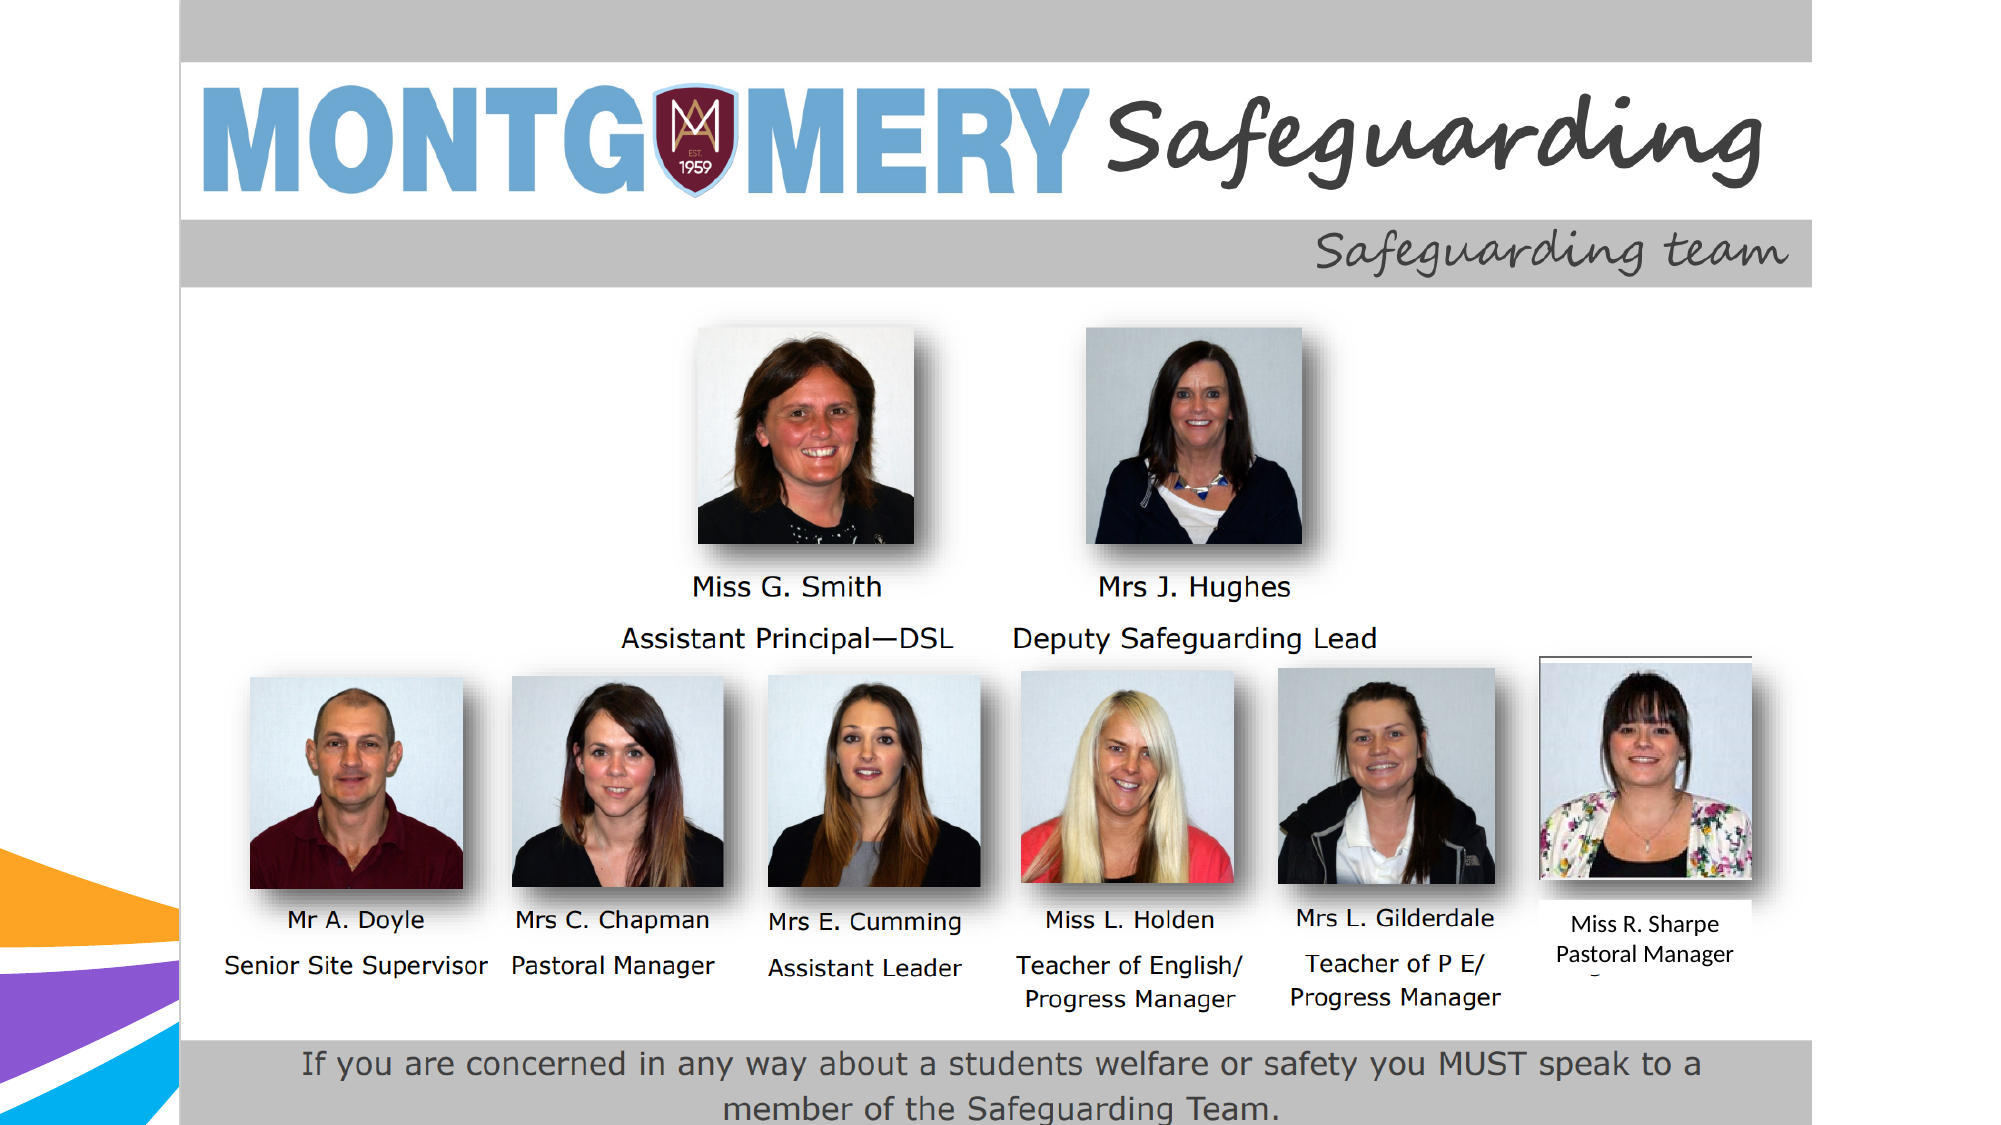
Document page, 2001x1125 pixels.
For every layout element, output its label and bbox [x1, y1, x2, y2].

picture [179, 0, 1812, 1125]
